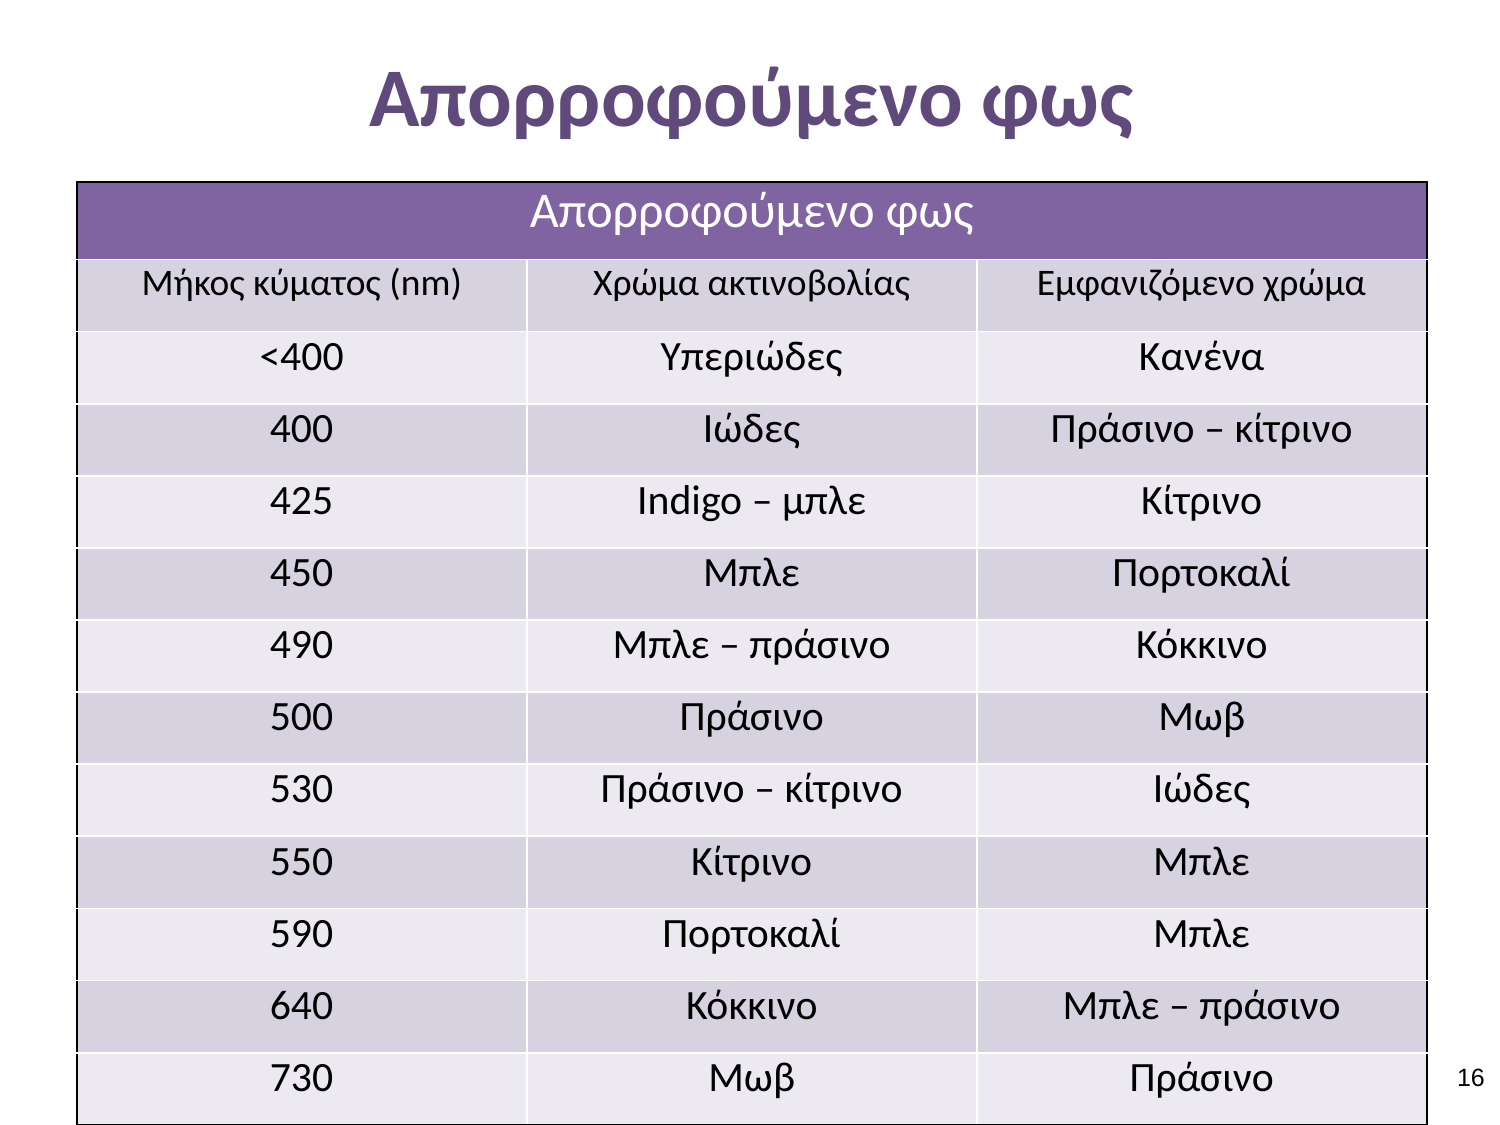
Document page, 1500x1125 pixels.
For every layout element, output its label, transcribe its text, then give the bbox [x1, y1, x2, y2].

table_cell 450 [78, 549, 526, 619]
table_cell Πράσινο [528, 693, 976, 763]
table_cell Μπλε – πράσινο [528, 621, 976, 691]
table_cell Πορτοκαλί [528, 909, 976, 980]
table_cell Υπεριώδες [528, 332, 976, 403]
table_cell Μωβ [528, 1054, 976, 1124]
table_cell Μπλε [528, 549, 976, 619]
table_cell Πράσινο – κίτρινο [978, 405, 1426, 475]
table_cell 730 [78, 1054, 526, 1124]
table_cell Πορτοκαλί [978, 549, 1426, 619]
table_cell Μπλε [978, 837, 1426, 908]
table_cell Μωβ [978, 693, 1426, 763]
title Απορροφούμενο φως [76, 19, 1427, 169]
table_cell 640 [78, 981, 526, 1052]
table_cell Κίτρινο [978, 477, 1426, 547]
table_cell 425 [78, 477, 526, 547]
table_cell Κίτρινο [528, 837, 976, 908]
table_cell Ιώδες [528, 405, 976, 475]
table_cell Indigo – μπλε [528, 477, 976, 547]
table_cell 530 [78, 765, 526, 835]
table_cell Μπλε [978, 909, 1426, 980]
table_cell 550 [78, 837, 526, 908]
table_cell 590 [78, 909, 526, 980]
table_cell Κόκκινο [978, 621, 1426, 691]
table_cell Εμφανιζόμενο χρώμα [978, 260, 1426, 331]
table_cell 500 [78, 693, 526, 763]
table_cell <400 [78, 332, 526, 403]
table_cell Κανένα [978, 332, 1426, 403]
table_cell 490 [78, 621, 526, 691]
table_cell Κόκκινο [528, 981, 976, 1052]
table_cell Χρώμα ακτινοβολίας [528, 260, 976, 331]
table_header Απορροφούμενο φως [78, 183, 1426, 259]
slide_number 15 [1149, 1046, 1500, 1107]
table_cell Μήκος κύματος (nm) [78, 260, 526, 331]
table_cell 400 [78, 405, 526, 475]
table_cell Μπλε – πράσινο [978, 981, 1426, 1052]
table_cell Ιώδες [978, 765, 1426, 835]
table_cell Πράσινο – κίτρινο [528, 765, 976, 835]
table_cell Πράσινο [978, 1054, 1426, 1124]
